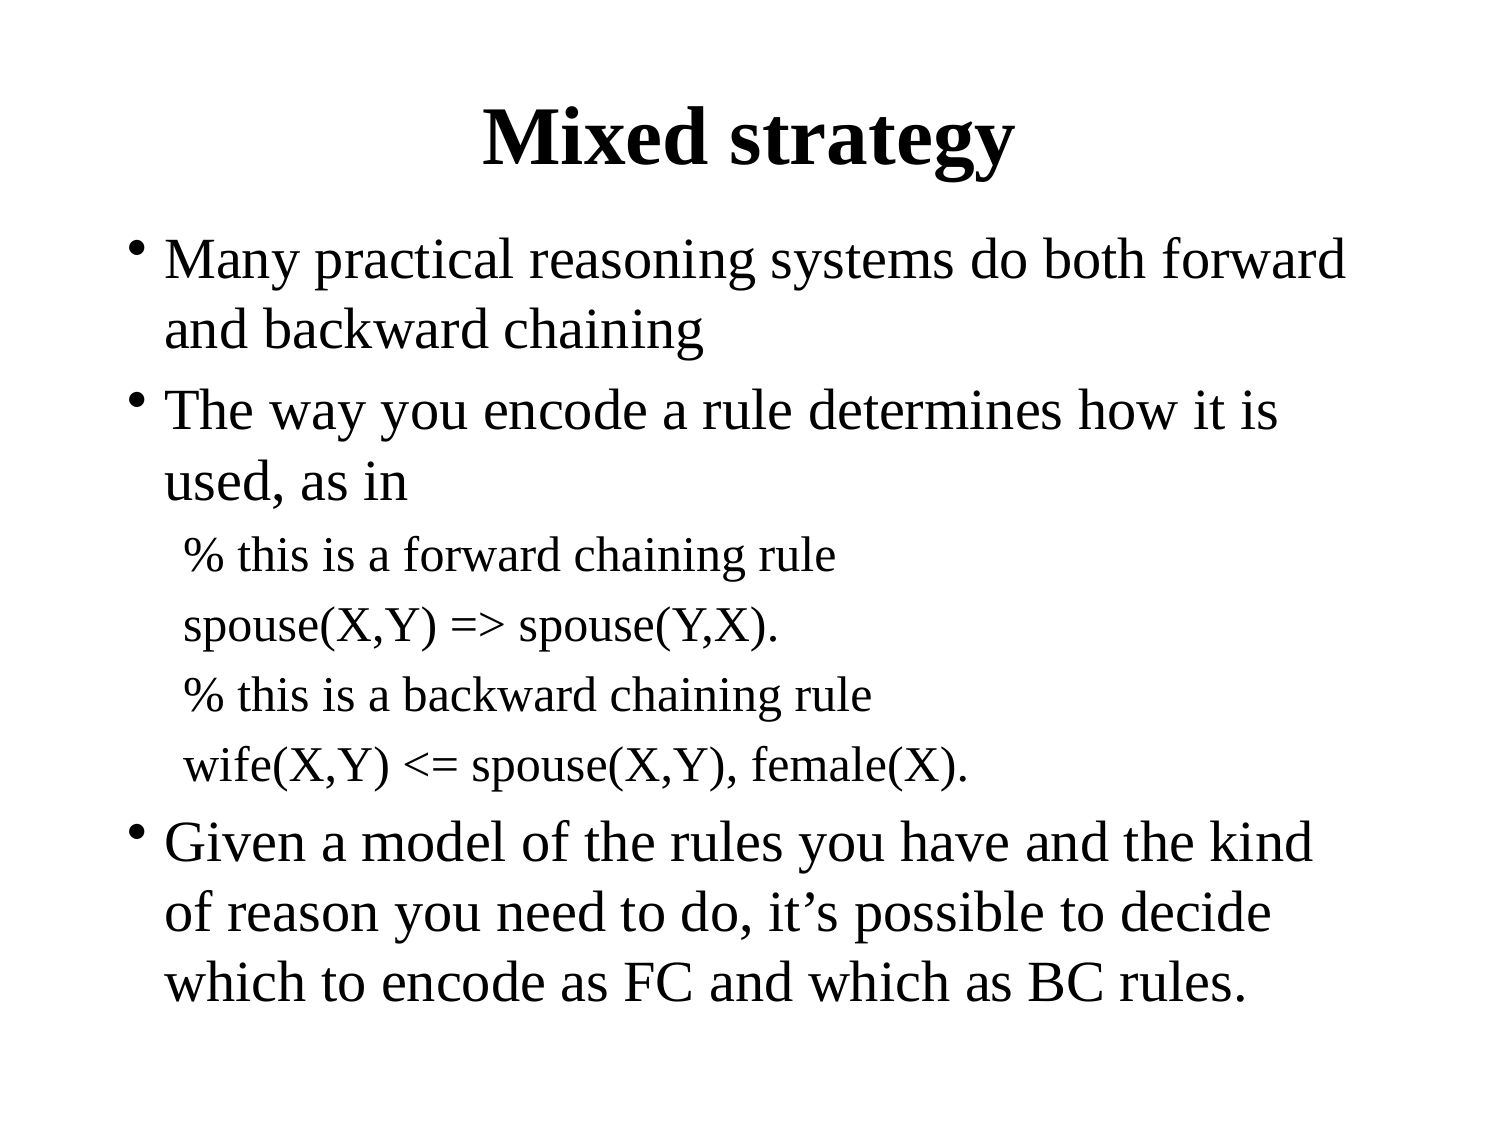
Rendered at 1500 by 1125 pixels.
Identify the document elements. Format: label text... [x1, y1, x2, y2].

list Many practical reasoning systems do both forward and backward chaining The way you encode a rule determines how it is used, as in % this is a forward chaining rule spouse(X,Y) => spouse(Y,X). % this is a backward chaining rule wife(X,Y) <= spouse(X,Y), female(X). Given a model of the rules you have and the kind of reason you need to do, it’s possible to decide which to encode as FC and which as BC rules. [112, 212, 1388, 1050]
title Mixed strategy [112, 37, 1388, 212]
